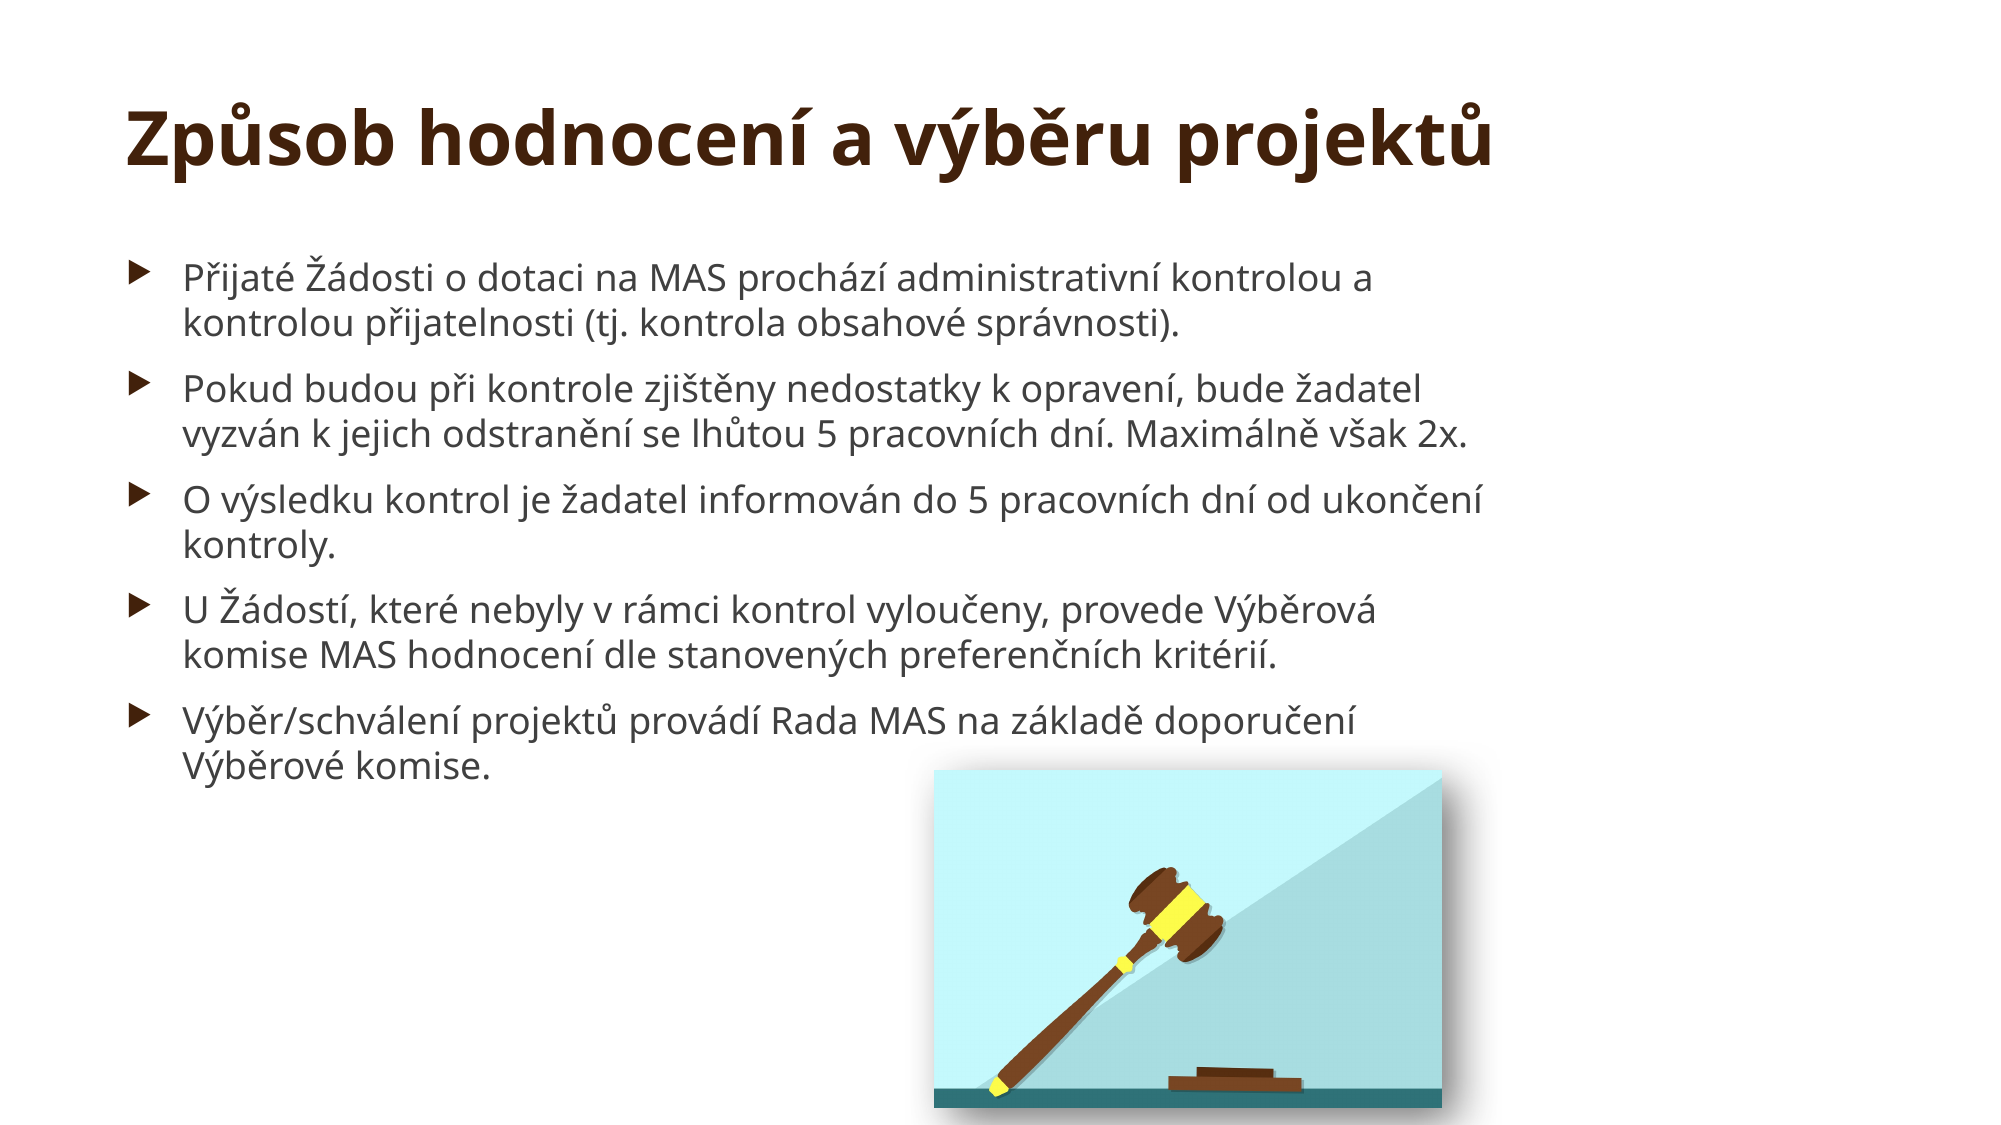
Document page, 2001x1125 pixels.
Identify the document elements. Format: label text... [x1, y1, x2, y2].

title Způsob hodnocení a výběru projektů [111, 82, 1848, 203]
picture [934, 770, 1442, 1108]
list Přijaté Žádosti o dotaci na MAS prochází administrativní kontrolou a kontrolou přijatelnosti (tj. kontrola obsahové správnosti). Pokud budou při kontrole zjištěny nedostatky k opravení, bude žadatel vyzván k jejich odstranění se lhůtou 5 pracovních dní. Maximálně však 2x. O výsledku kontrol je žadatel informován do 5 pracovních dní od ukončení kontroly. U Žádostí, které nebyly v rámci kontrol vyloučeny, provede Výběrová komise MAS hodnocení dle stanovených preferenčních kritérií. Výběr/schválení projektů provádí Rada MAS na základě doporučení Výběrové komise. [111, 246, 1522, 916]
